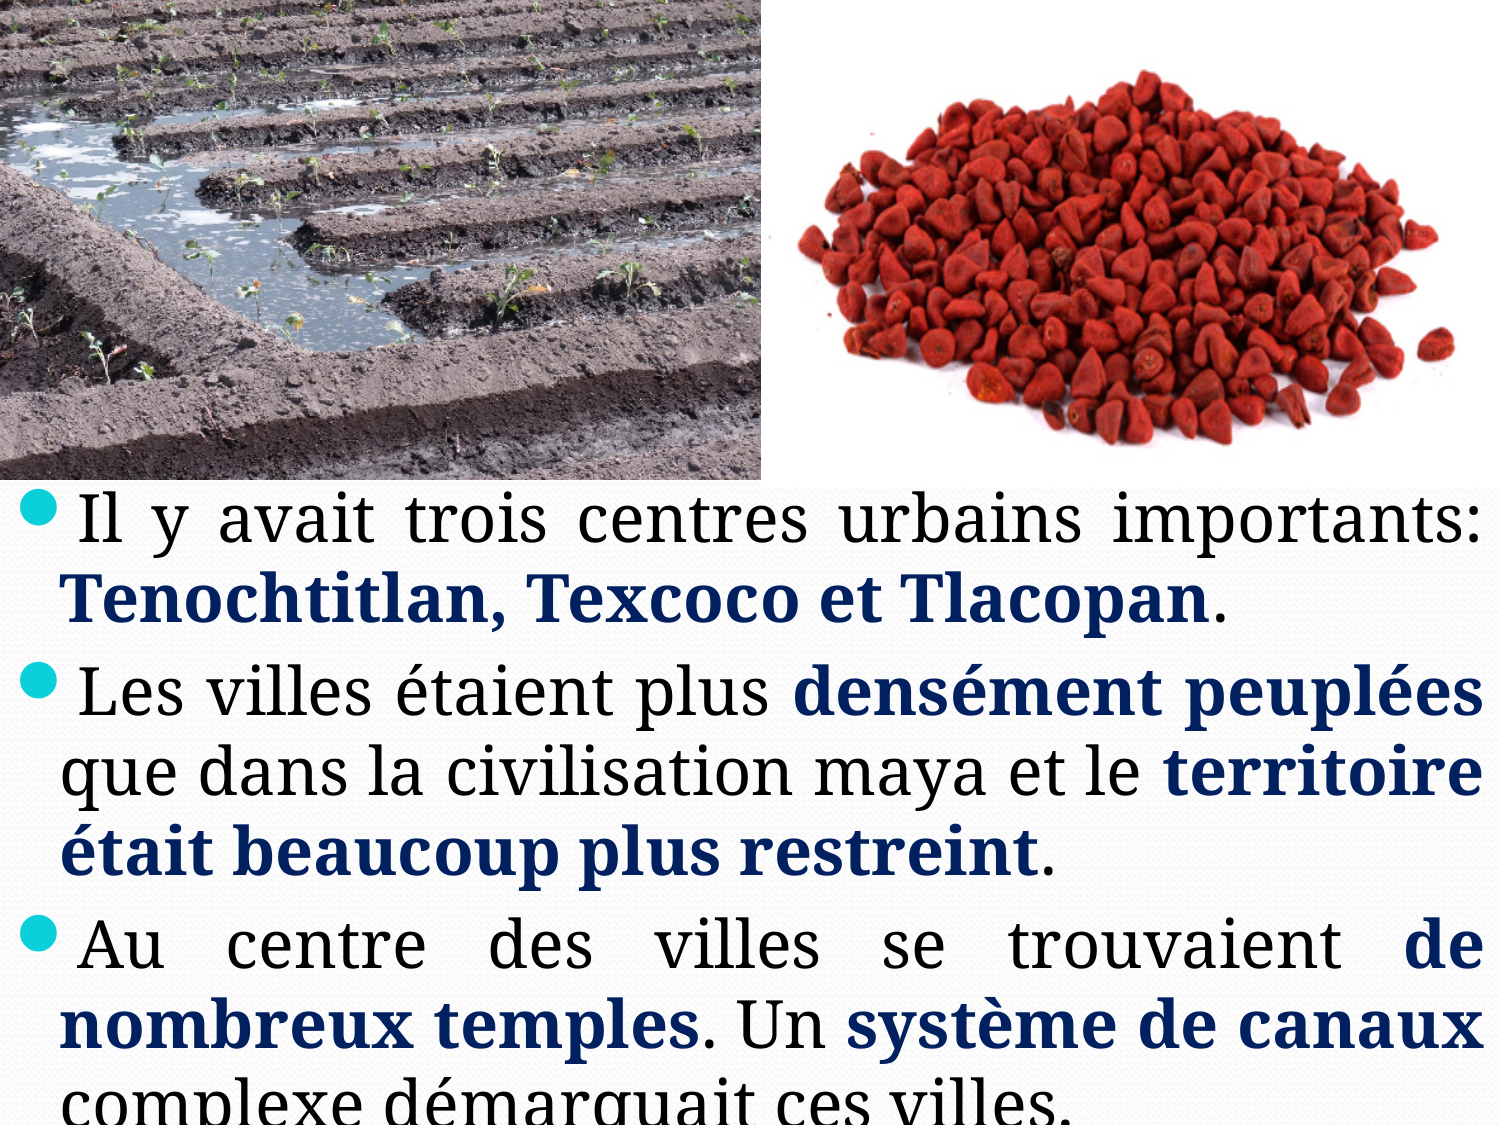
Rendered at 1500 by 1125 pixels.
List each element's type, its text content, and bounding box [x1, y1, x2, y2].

list Il y avait trois centres urbains importants: Tenochtitlan, Texcoco et Tlacopan. Les villes étaient plus densément peuplées que dans la civilisation maya et le territoire était beaucoup plus restreint. Au centre des villes se trouvaient de nombreux temples. Un système de canaux complexe démarquait ces villes. [0, 492, 1500, 1094]
picture [0, 0, 1500, 488]
